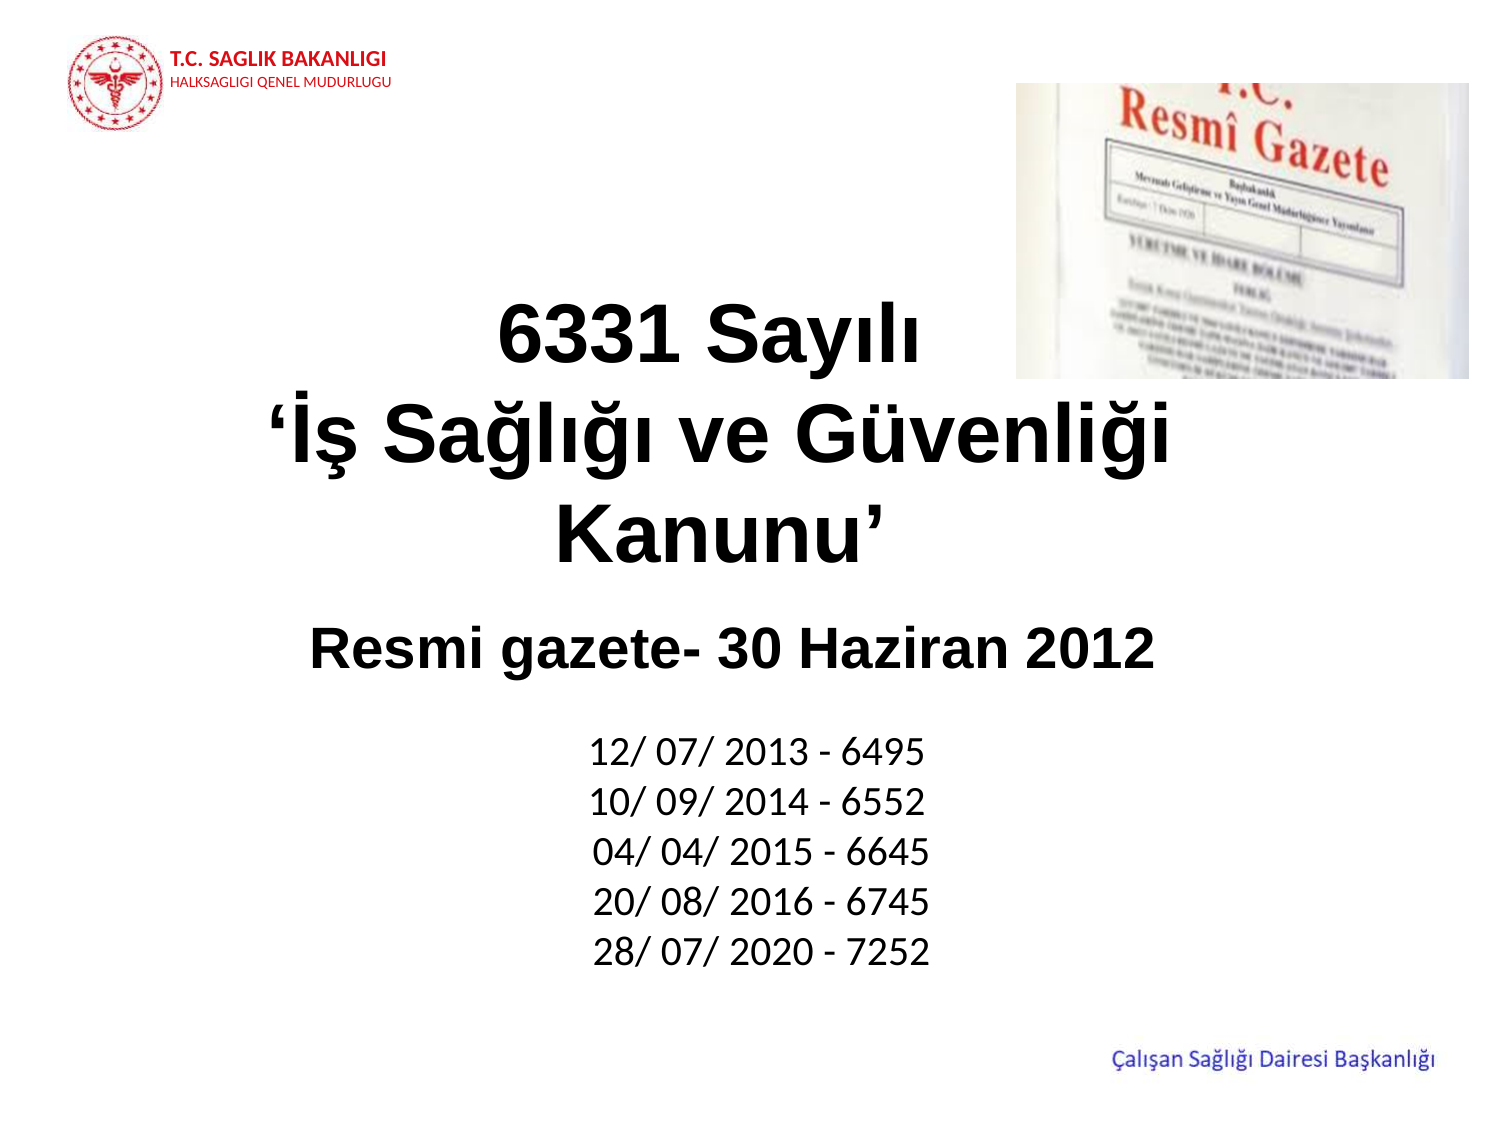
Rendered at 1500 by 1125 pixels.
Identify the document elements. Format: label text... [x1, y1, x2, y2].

text_box Resmi gazete- 30 Haziran 2012 [294, 533, 1358, 733]
picture [67, 35, 164, 132]
text_box 6331 Sayılı ‘İş Sağlığı ve Güvenliği Kanunu’ [163, 271, 1278, 687]
picture [1015, 83, 1469, 379]
text_box 12/ 07/ 2013 - 6495 10/ 09/ 2014 - 6552 04/ 04/ 2015 - 6645 20/ 08/ 2016 - 6745 28/ 07/ 2020 - 7252 [277, 716, 1247, 1026]
picture [1095, 1034, 1468, 1090]
text_box T.C. SAGLIK BAKANLIGI HALKSAGLIGI QENEL MUDURLUGU [169, 52, 410, 116]
